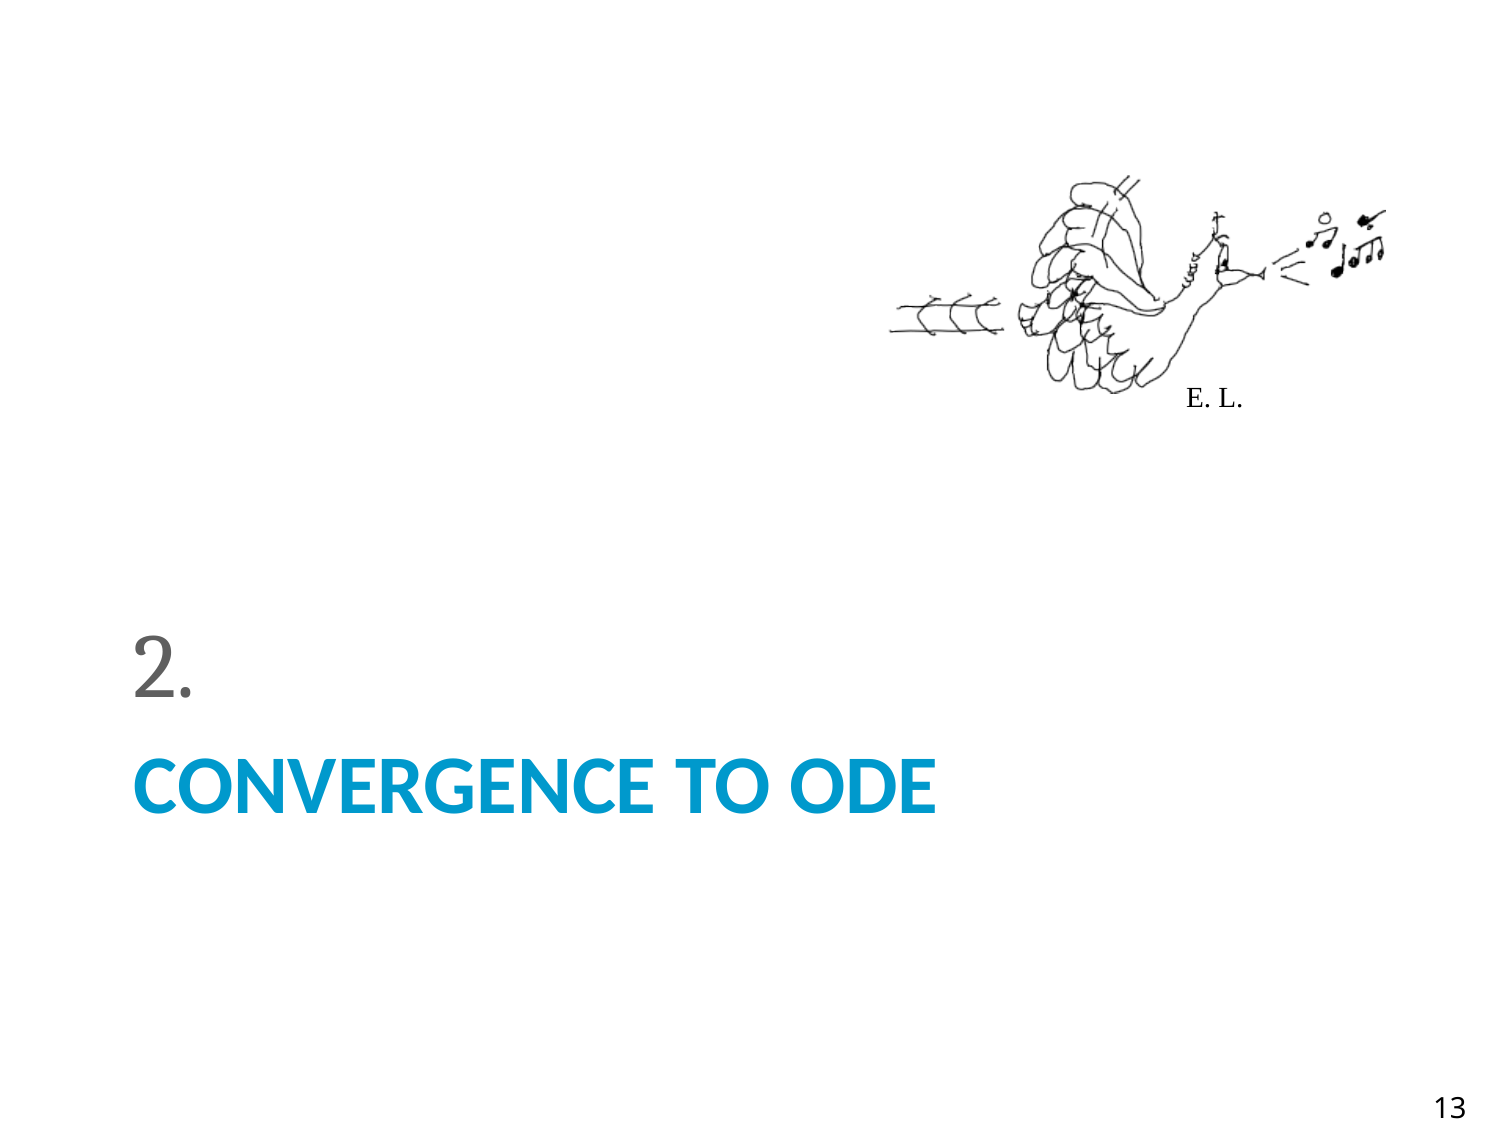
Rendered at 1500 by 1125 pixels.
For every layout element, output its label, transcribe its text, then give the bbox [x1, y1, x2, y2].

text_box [887, 174, 1387, 421]
footer 13 [1399, 1082, 1500, 1125]
title Convergence to ode [118, 724, 1394, 947]
list 2. [118, 476, 1394, 724]
